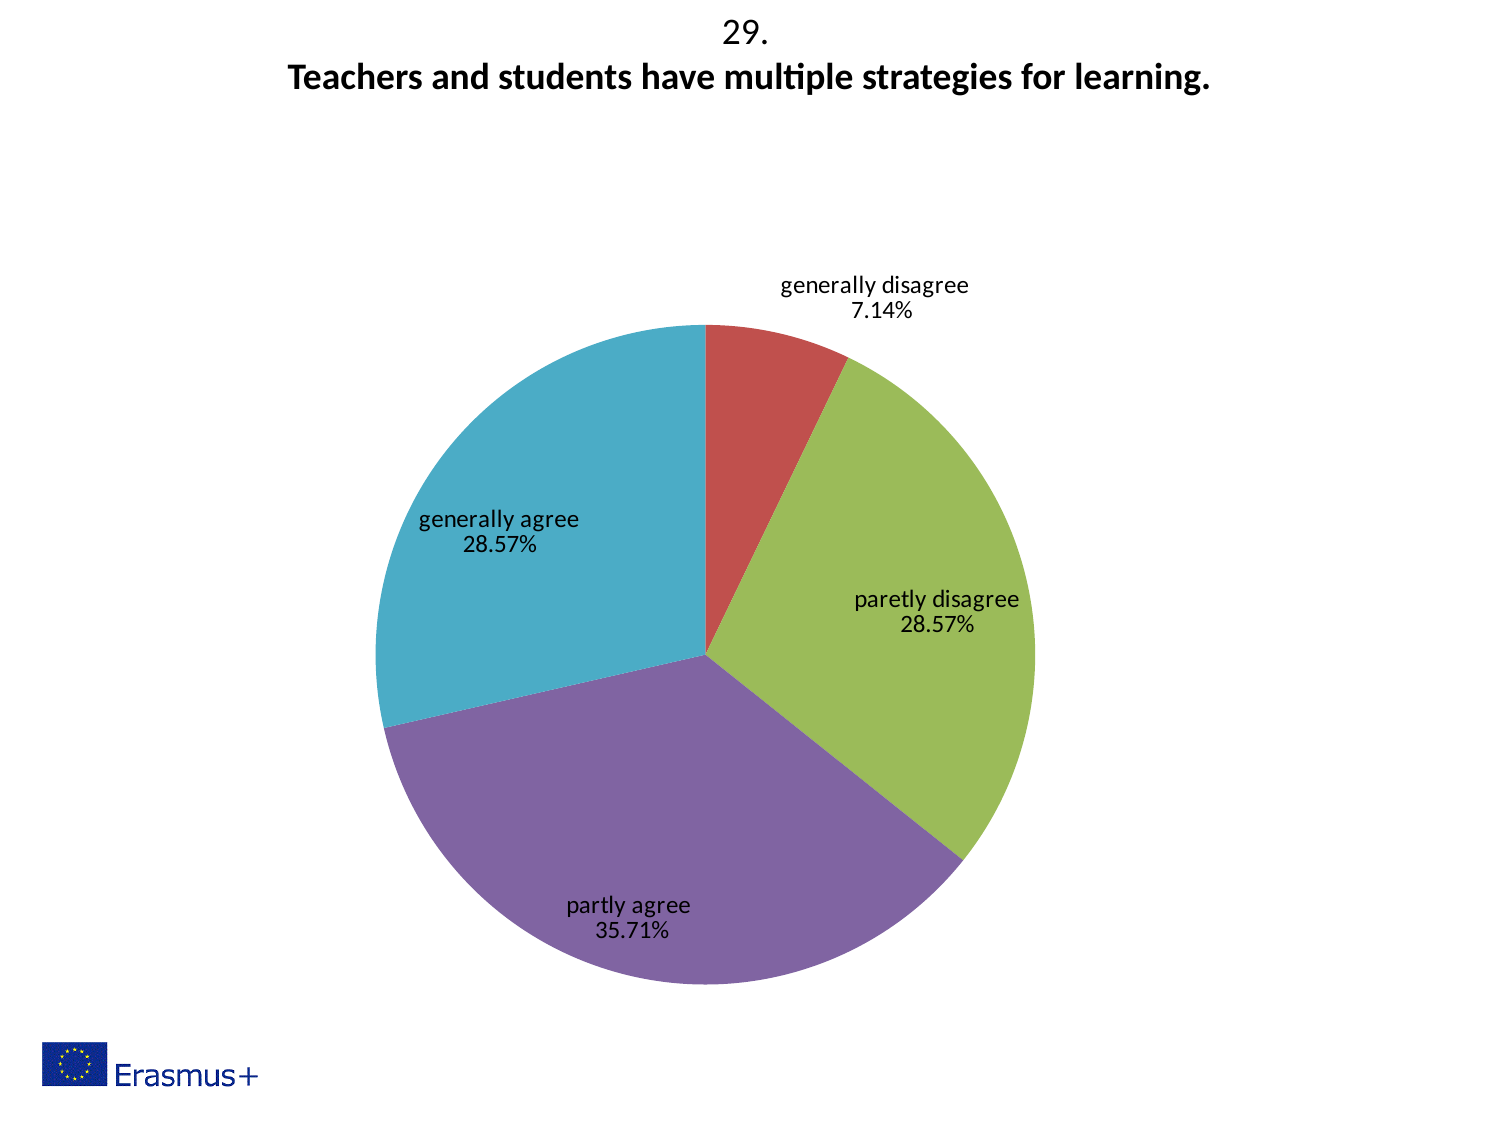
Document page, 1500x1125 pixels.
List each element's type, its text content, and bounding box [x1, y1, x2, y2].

text_box 29. Teachers and students have multiple strategies for learning. [0, 0, 1500, 105]
chart [135, 255, 1353, 1000]
picture [29, 1029, 270, 1125]
